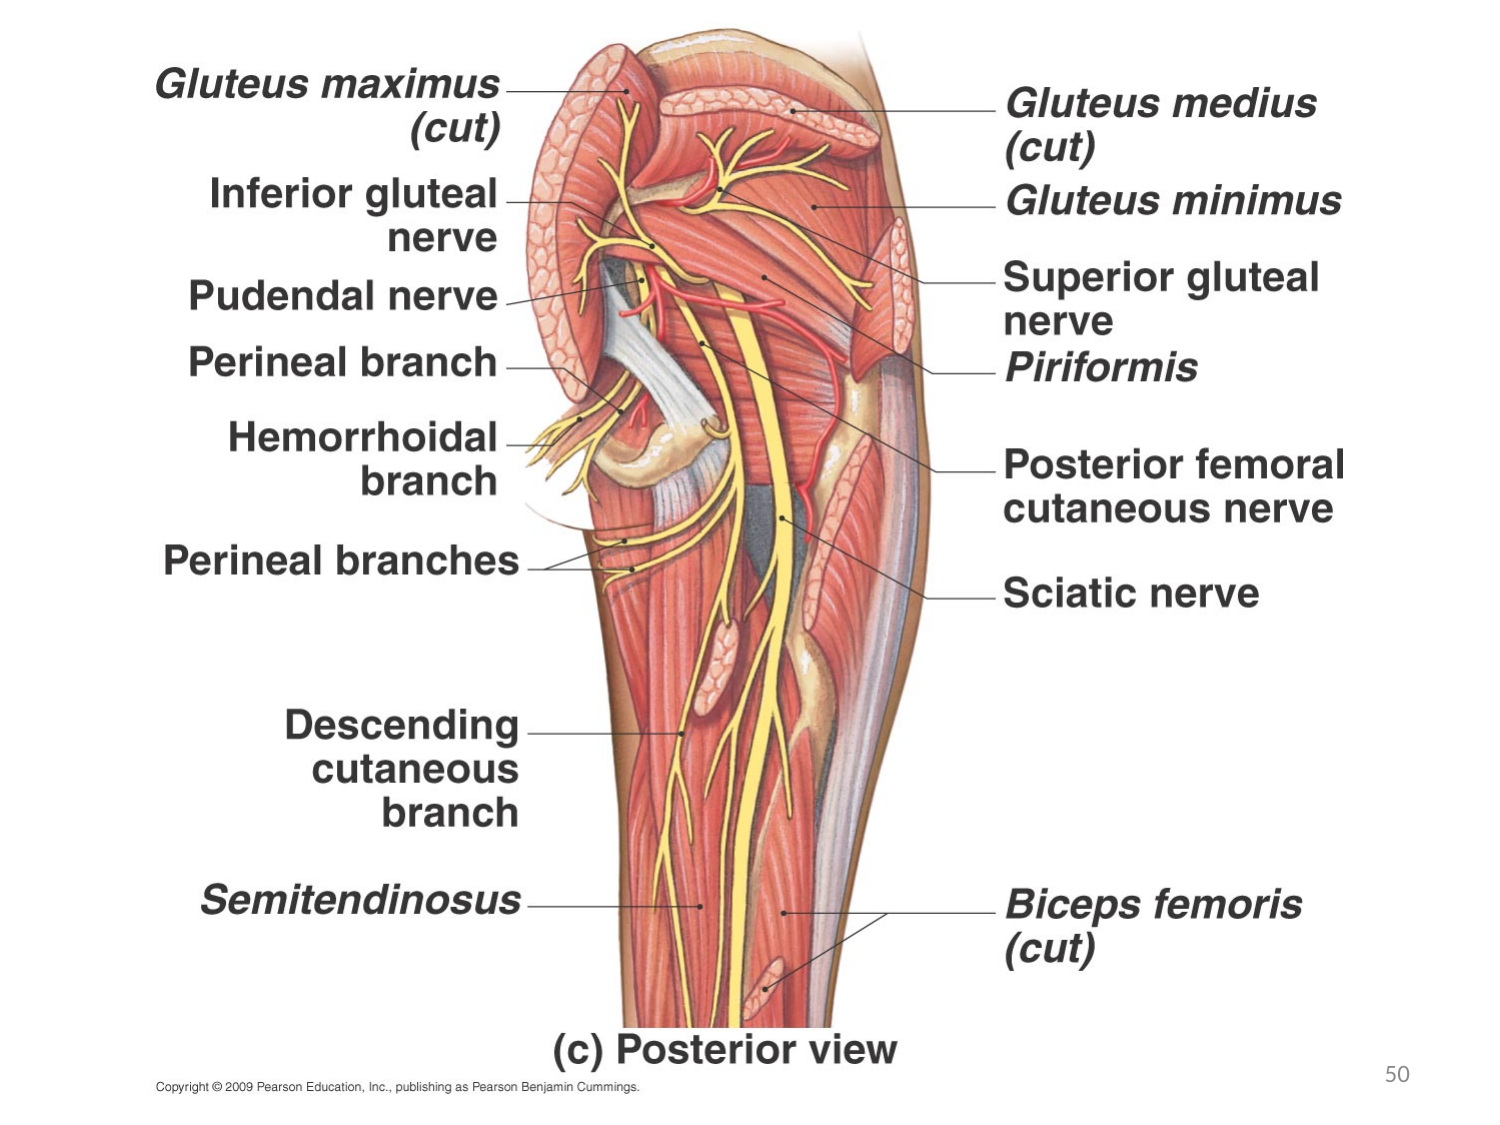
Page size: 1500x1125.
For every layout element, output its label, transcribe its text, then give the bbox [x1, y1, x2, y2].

picture [150, 22, 1350, 1103]
slide_number 50 [1355, 1042, 1425, 1103]
